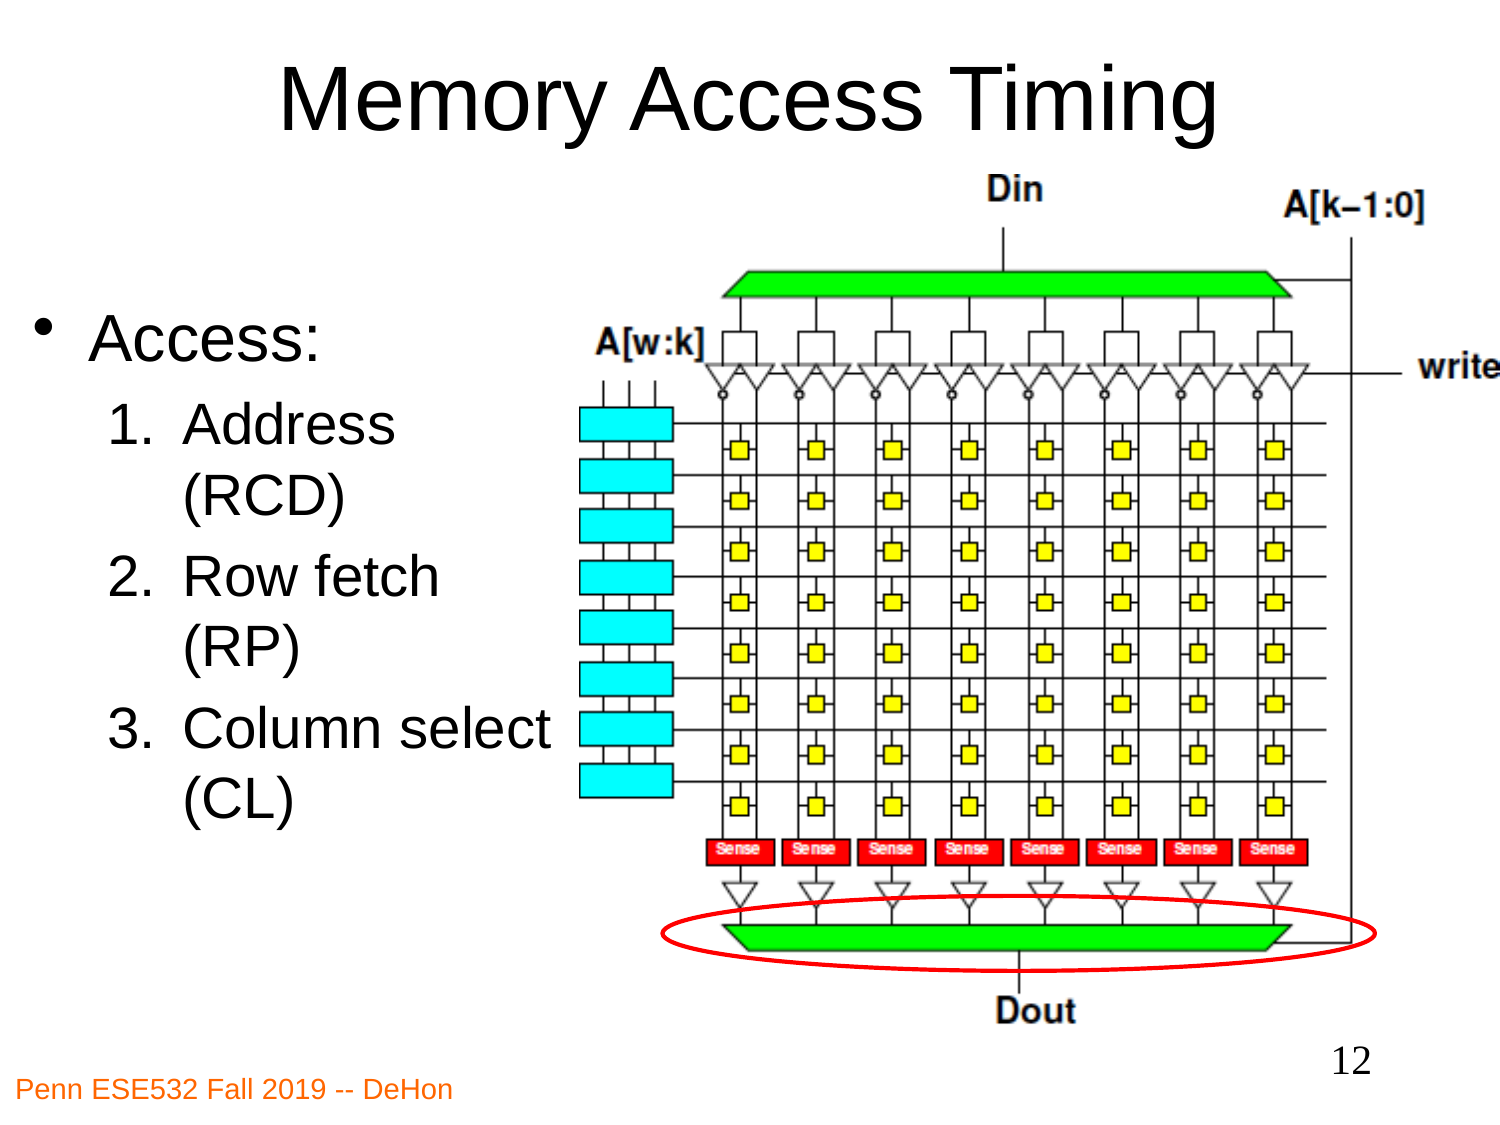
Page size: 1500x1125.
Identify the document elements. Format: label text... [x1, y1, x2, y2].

list Access: Address (RCD) Row fetch (RP) Column select (CL) [17, 287, 574, 963]
title Memory Access Timing [112, 0, 1388, 188]
picture [579, 174, 1500, 1038]
slide_number 12 [1074, 1047, 1388, 1101]
slide_number Penn ESE532 Fall 2019 -- DeHon [0, 1062, 688, 1125]
